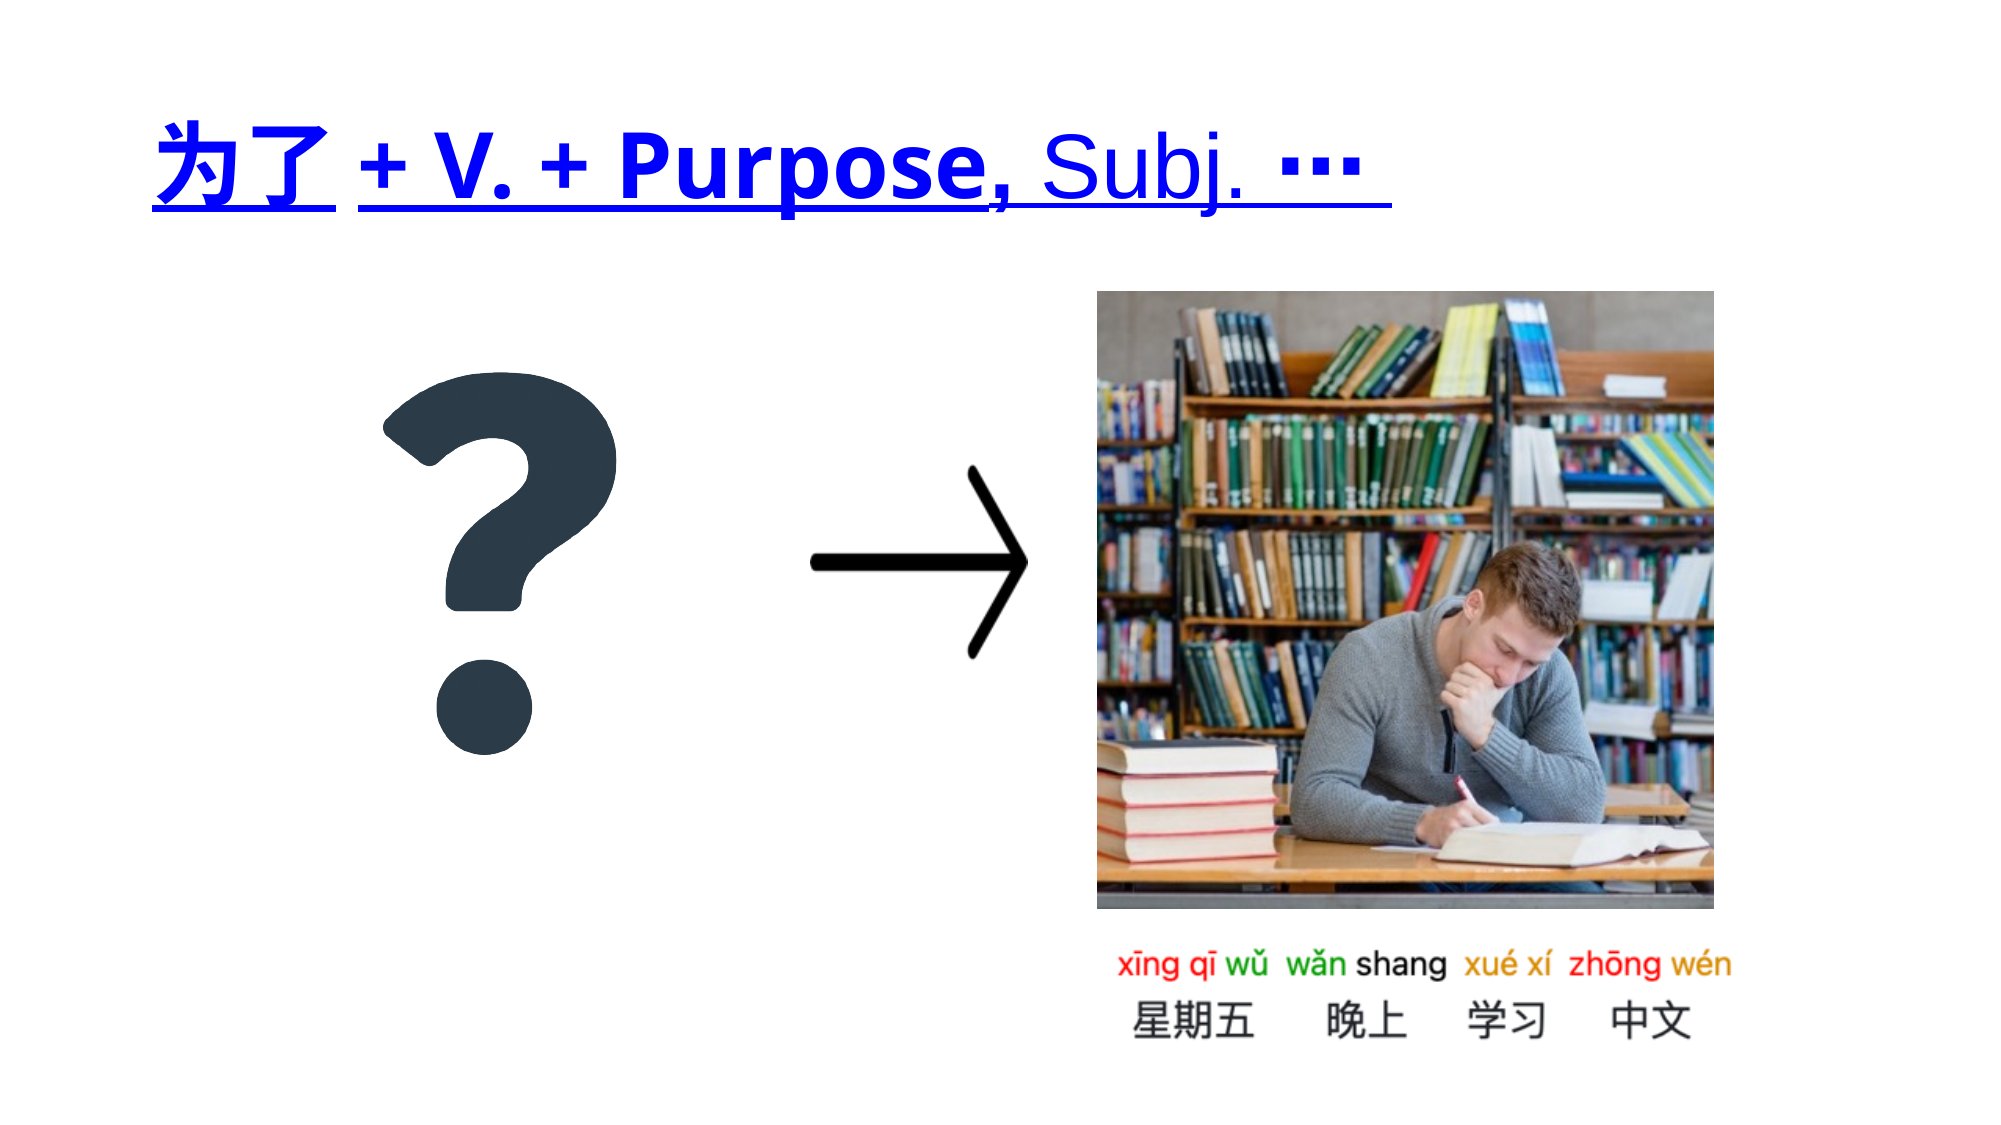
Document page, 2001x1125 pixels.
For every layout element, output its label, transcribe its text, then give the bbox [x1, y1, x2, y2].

title 为了+ V. + Purpose, Subj. ⋯ [137, 59, 1863, 278]
picture [257, 320, 742, 805]
picture [1097, 291, 1714, 909]
picture [1105, 922, 1739, 1075]
picture [810, 369, 1028, 756]
